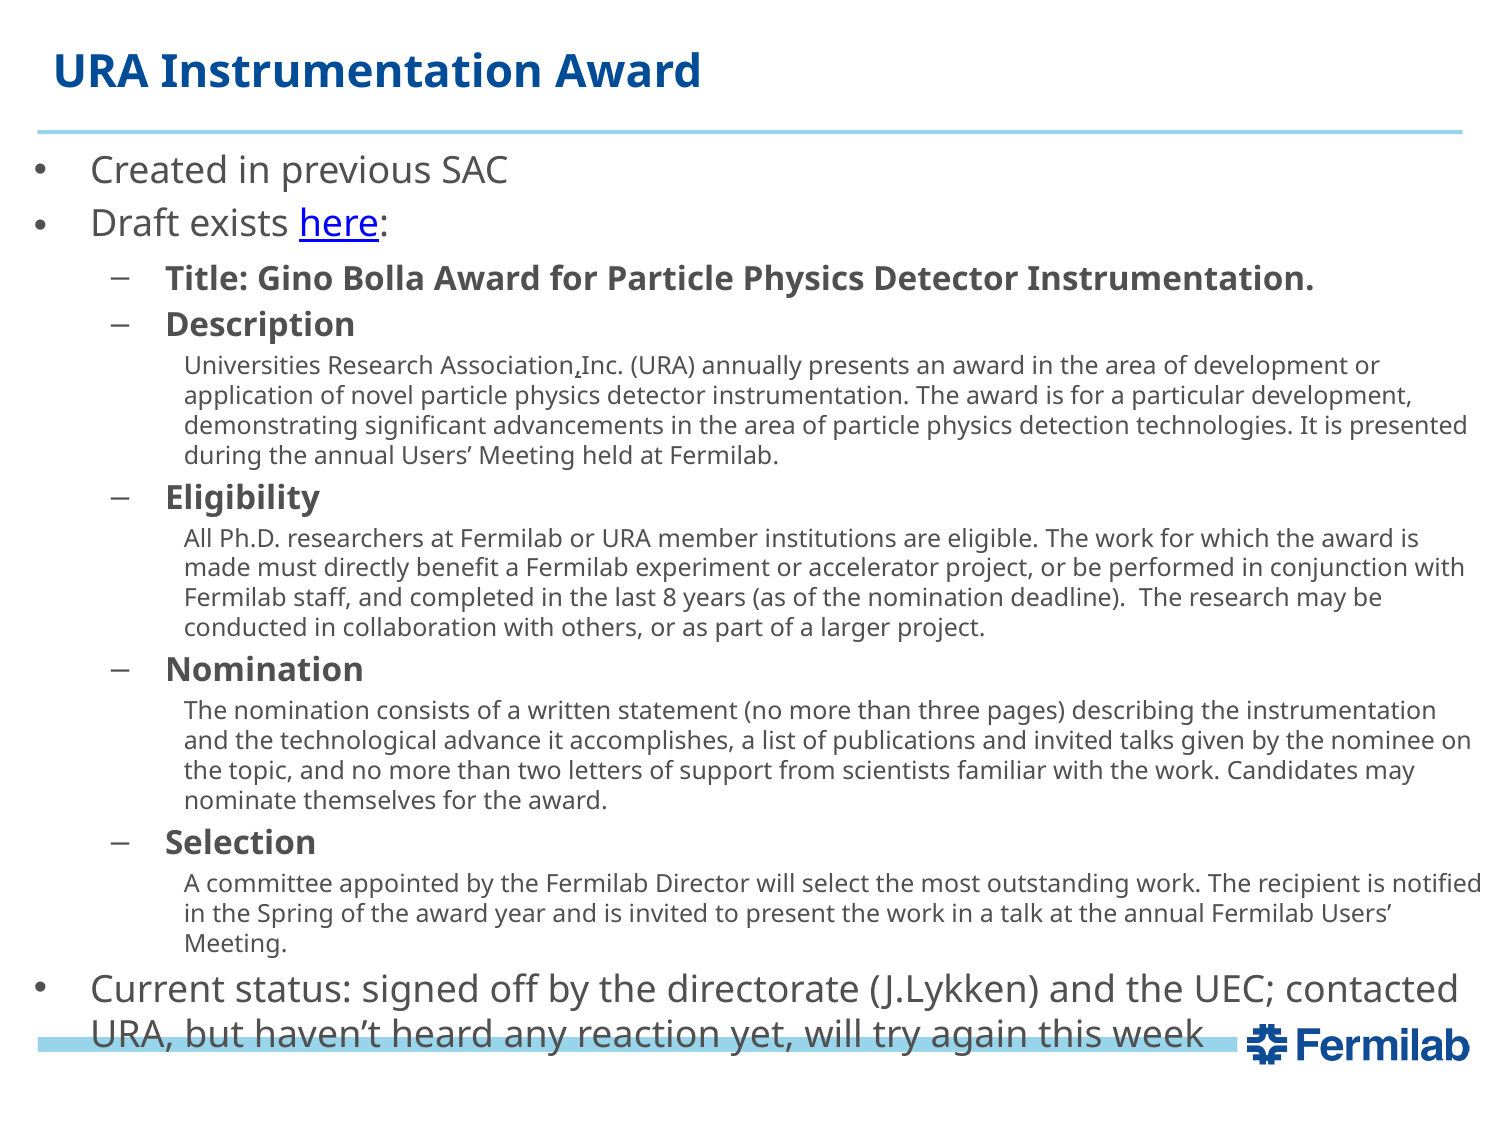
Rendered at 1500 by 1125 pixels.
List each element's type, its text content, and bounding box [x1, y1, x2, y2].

title URA Instrumentation Award [36, 40, 1463, 112]
picture [0, 0, 1500, 130]
picture [0, 1019, 1500, 1125]
list Created in previous SAC Draft exists here: Title: Gino Bolla Award for Particle Physics Detector Instrumentation. Description Universities Research Association,Inc. (URA) annually presents an award in the area of development or application of novel particle physics detector instrumentation. The award is for a particular development, demonstrating significant advancements in the area of particle physics detection technologies. It is presented during the annual Users’ Meeting held at Fermilab. Eligibility All Ph.D. researchers at Fermilab or URA member institutions are eligible. The work for which the award is made must directly benefit a Fermilab experiment or accelerator project, or be performed in conjunction with Fermilab staff, and completed in the last 8 years (as of the nomination deadline). The research may be conducted in collaboration with others, or as part of a larger project. Nomination The nomination consists of a written statement (no more than three pages) describing the instrumentation and the technological advance it accomplishes, a list of publications and invited talks given by the nominee on the topic, and no more than two letters of support from scientists familiar with the work. Candidates may nominate themselves for the award. Selection A committee appointed by the Fermilab Director will select the most outstanding work. The recipient is notified in the Spring of the award year and is invited to present the work in a talk at the annual Fermilab Users’ Meeting. Current status: signed off by the directorate (J.Lykken) and the UEC; contacted URA, but haven’t heard any reaction yet, will try again this week [0, 130, 1500, 1019]
